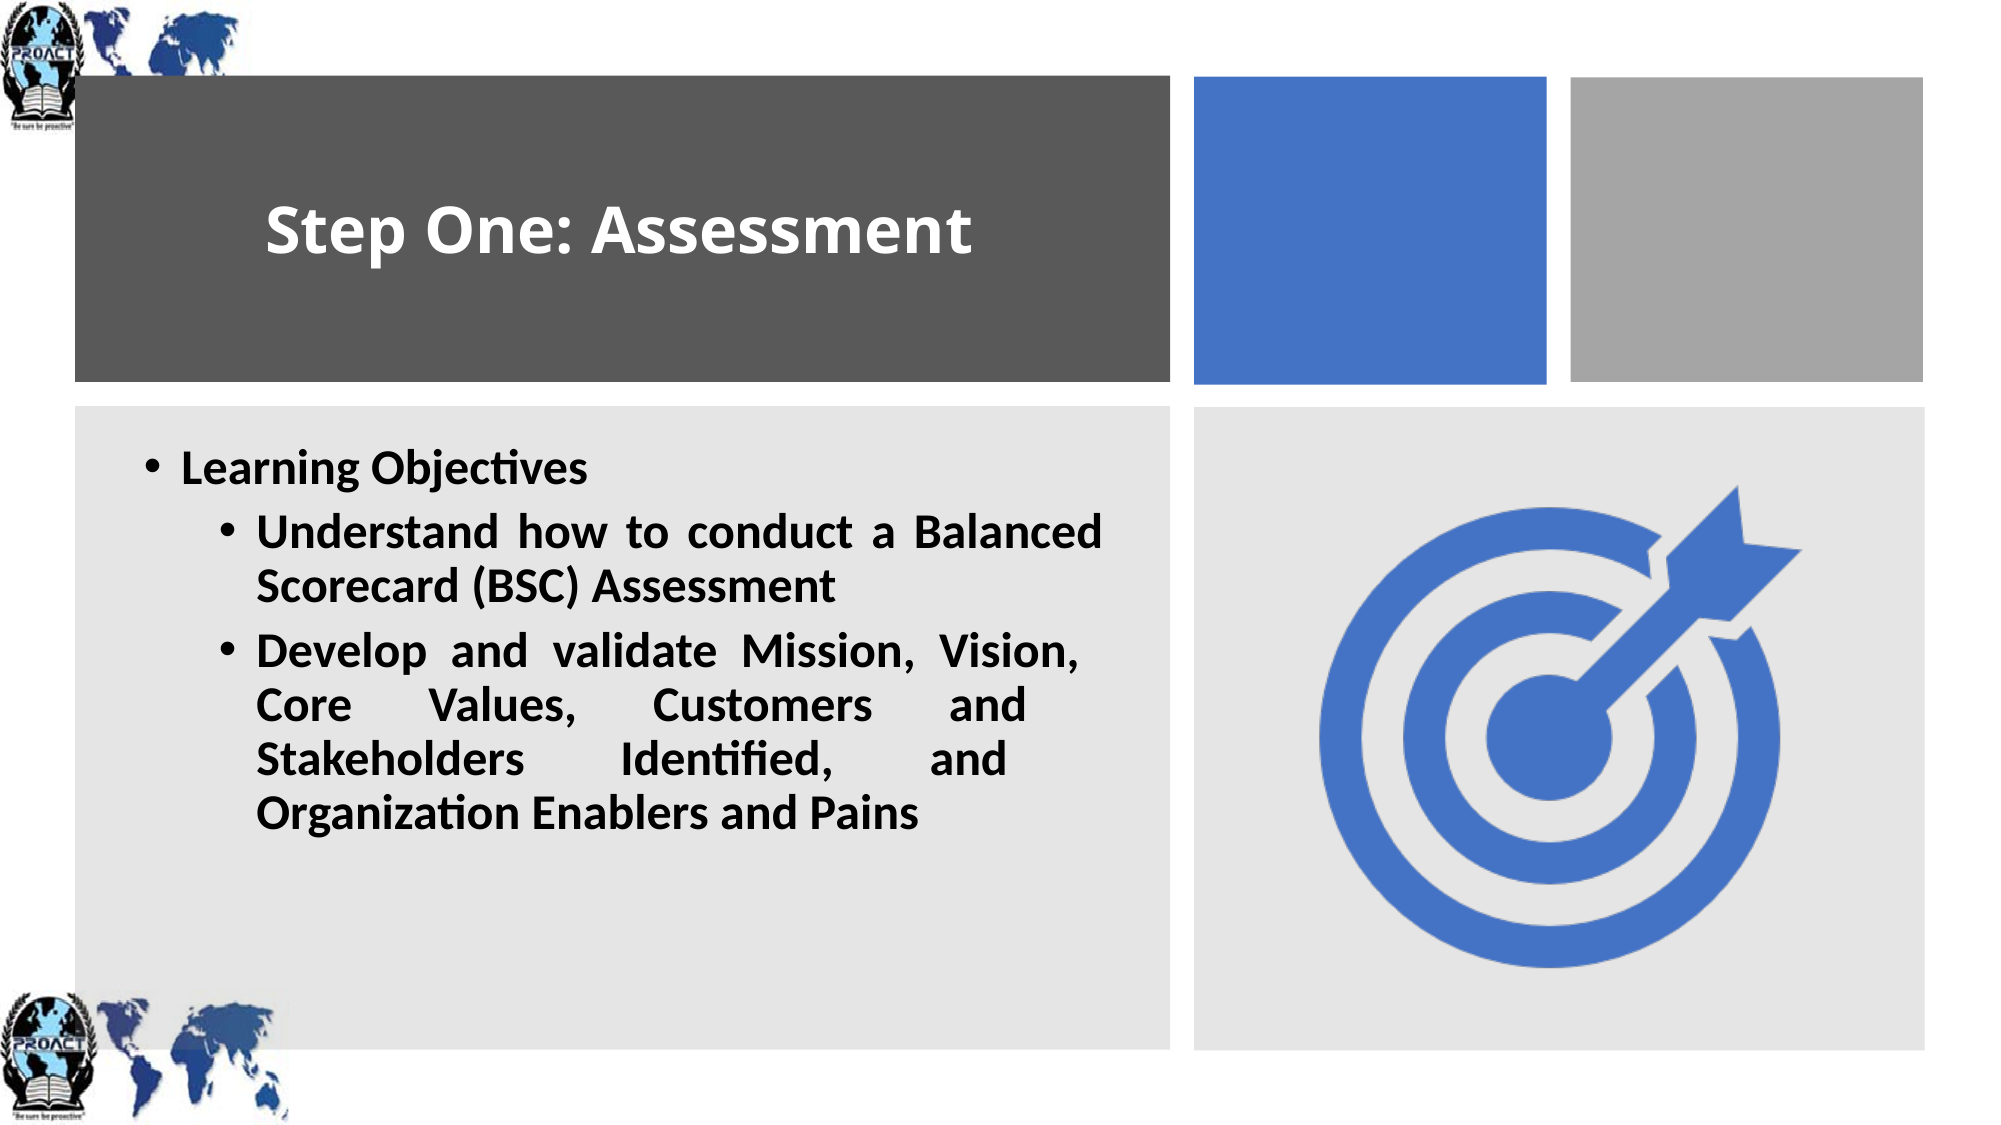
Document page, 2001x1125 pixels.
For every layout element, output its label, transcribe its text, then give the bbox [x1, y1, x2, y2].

list Learning Objectives Understand how to conduct a Balanced Scorecard (BSC) Assessment Develop and validate Mission, Vision, Core Values, Customers and Stakeholders Identified, and Organization Enablers and Pains [128, 425, 1119, 1006]
title Step One: Assessment [119, 119, 1119, 354]
text_box [74, 405, 1171, 1051]
picture [0, 0, 252, 135]
text_box [1569, 76, 1924, 383]
picture [0, 990, 289, 1125]
picture [1272, 442, 1846, 1016]
text_box [1193, 406, 1926, 1052]
text_box [74, 75, 1171, 383]
text_box [1193, 76, 1548, 386]
